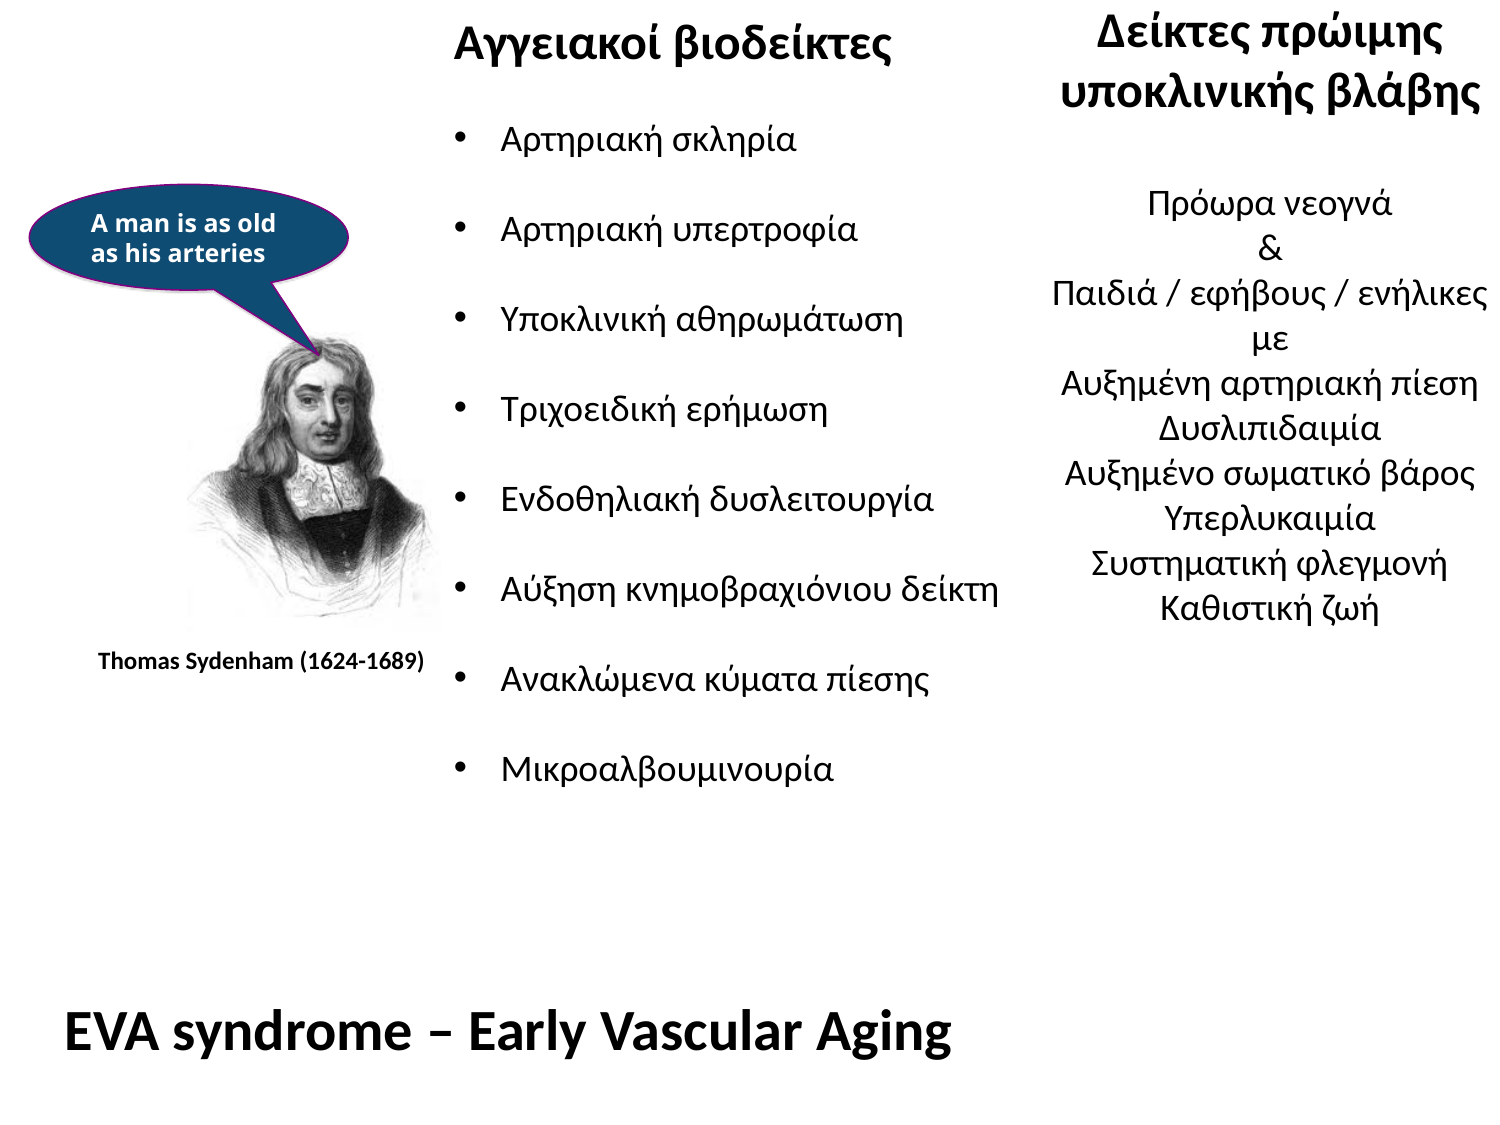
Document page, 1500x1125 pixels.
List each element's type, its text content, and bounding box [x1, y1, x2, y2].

text_box Thomas Sydenham (1624-1689) [29, 615, 439, 704]
text_box Δείκτες πρώιμης υποκλινικής βλάβης Πρόωρα νεογνά & Παιδιά / εφήβους / ενήλικες με Αυξημένη αρτηριακή πίεση Δυσλιπιδαιμία Αυξημένο σωματικό βάρος Υπερλυκαιμία Συστηματική φλεγμονή Καθιστική ζωή [1037, 0, 1500, 695]
text_box EVA syndrome – Early Vascular Aging [49, 984, 968, 1070]
text_box Αγγειακοί βιοδείκτες Αρτηριακή σκληρία Αρτηριακή υπερτροφία Υποκλινική αθηρωμάτωση Τριχοειδική ερήμωση Ενδοθηλιακή δυσλειτουργία Αύξηση κνημοβραχιόνιου δείκτη Ανακλώμενα κύματα πίεσης Μικροαλβουμινουρία [439, 1, 1016, 842]
text_box A man is as old as his arteries [29, 184, 349, 330]
picture [186, 332, 441, 632]
